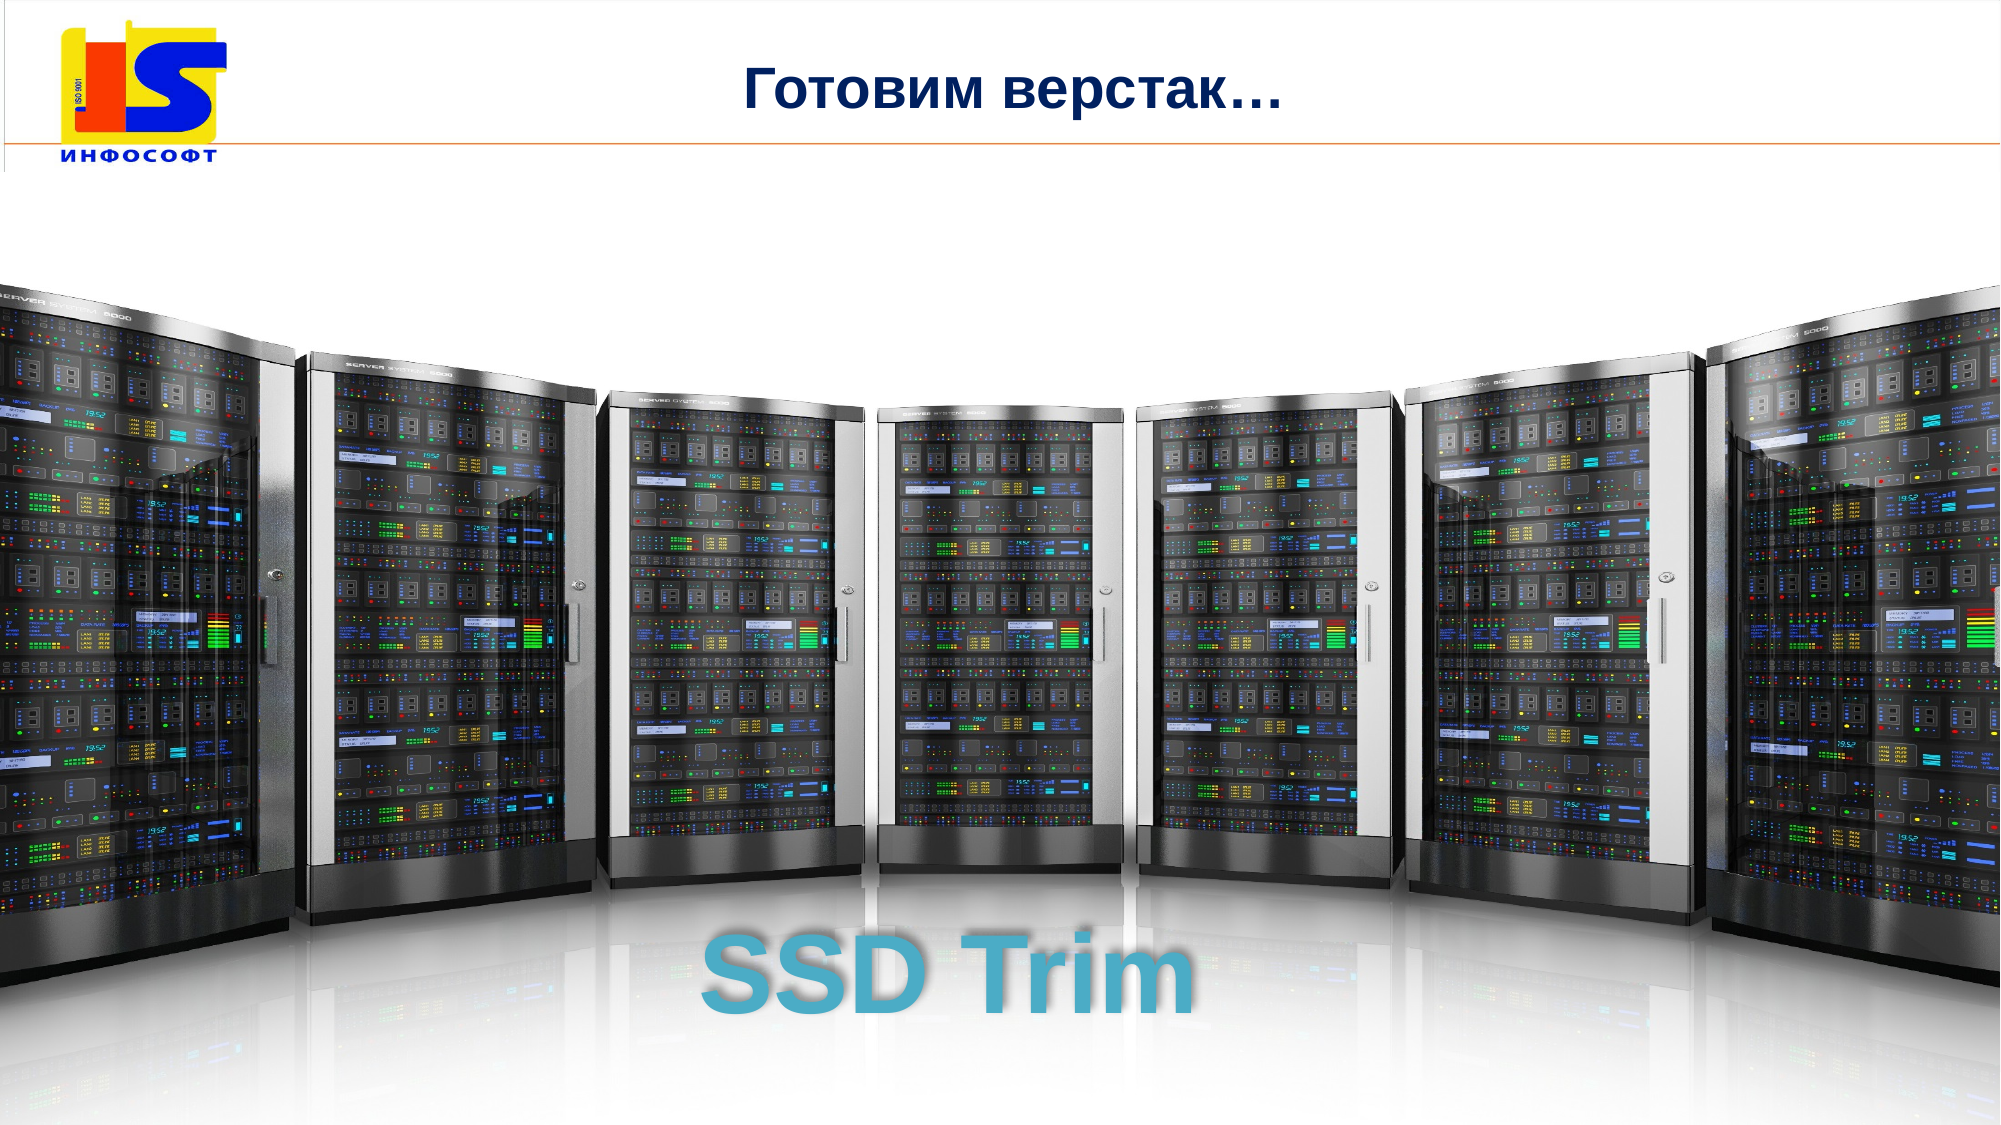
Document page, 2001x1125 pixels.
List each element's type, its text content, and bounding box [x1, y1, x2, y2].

text_box [277, 29, 1752, 170]
text_box Готовим верстак… [376, 42, 1653, 128]
picture [0, 0, 2001, 1125]
